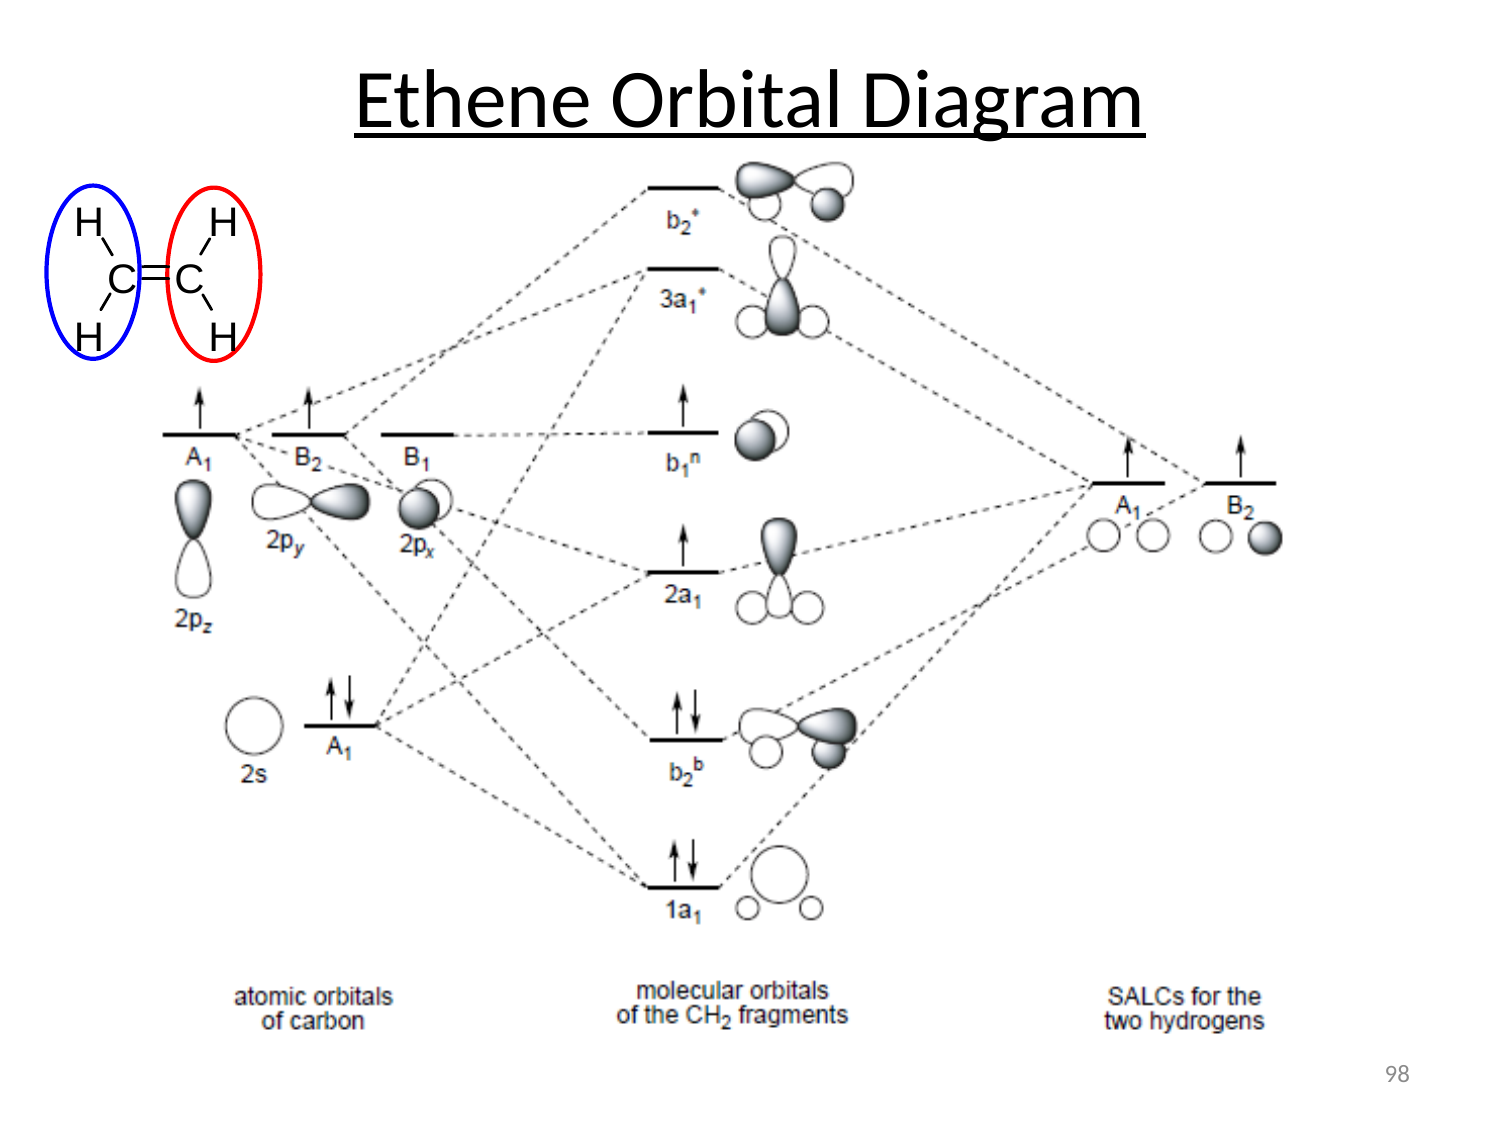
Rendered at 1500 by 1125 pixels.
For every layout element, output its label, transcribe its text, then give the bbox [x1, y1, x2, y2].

text_box Ethene Orbital Diagram [74, 0, 1425, 189]
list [139, 126, 1311, 1046]
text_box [60, 187, 246, 355]
slide_number 98 [1074, 1042, 1425, 1103]
text_box [44, 216, 55, 328]
